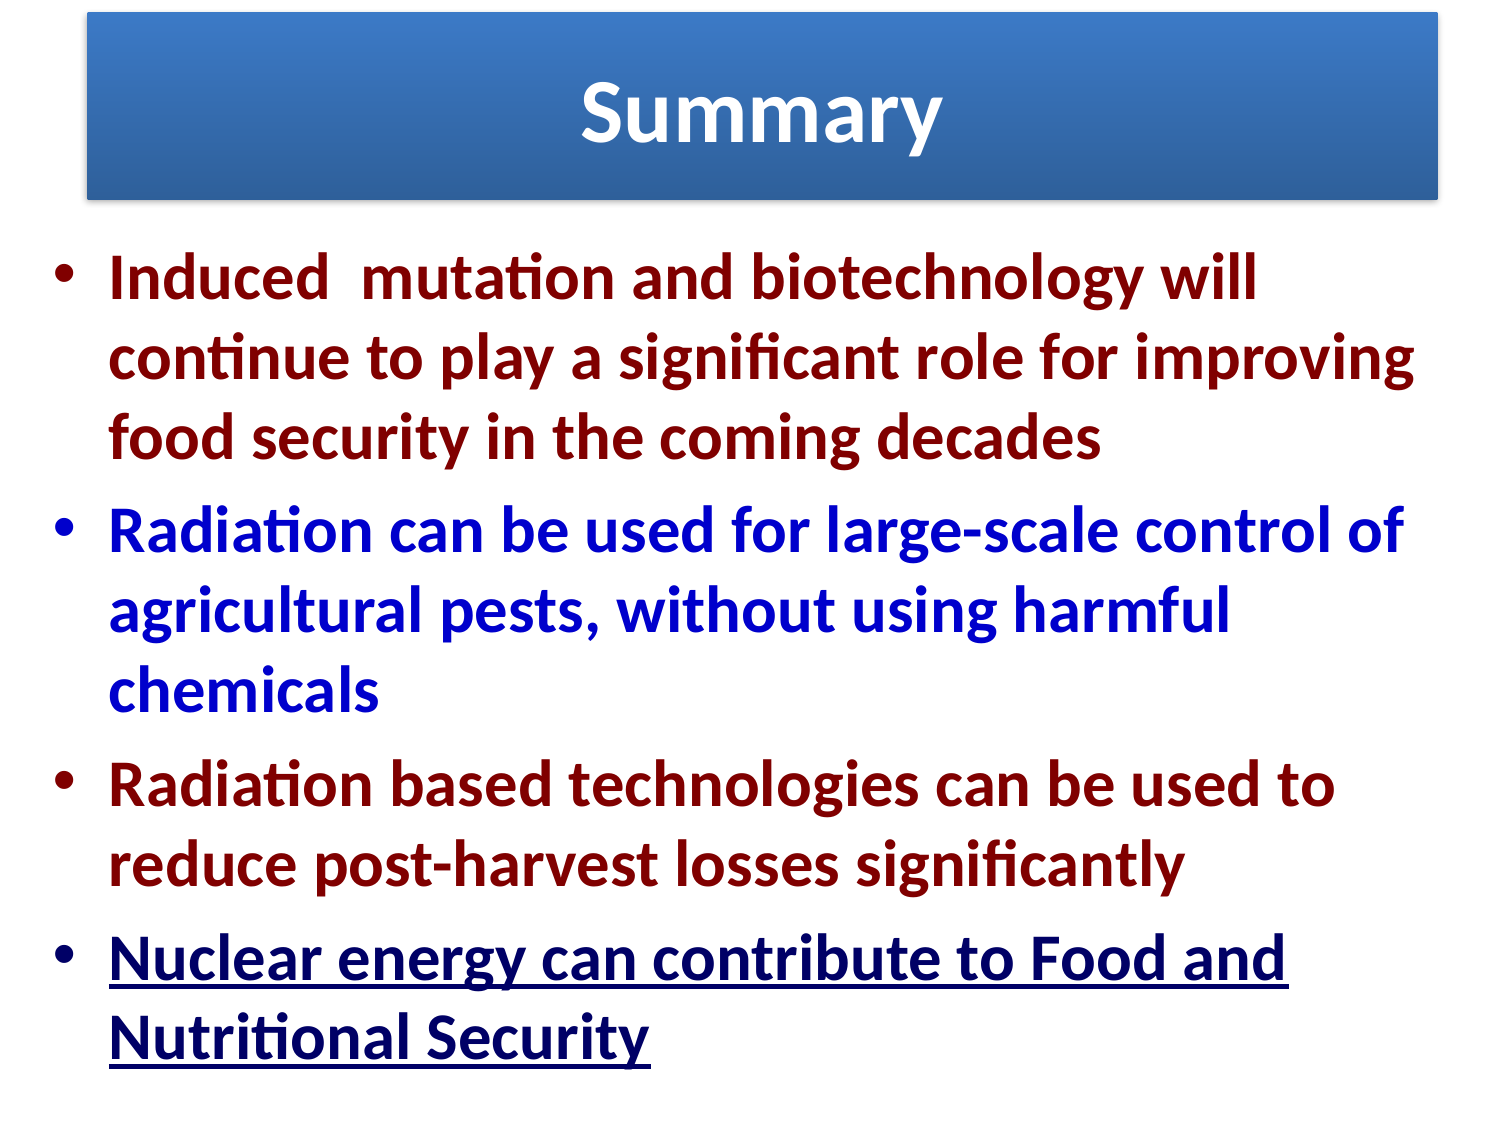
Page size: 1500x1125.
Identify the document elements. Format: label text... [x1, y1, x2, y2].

list Induced mutation and biotechnology will continue to play a significant role for improving food security in the coming decades Radiation can be used for large-scale control of agricultural pests, without using harmful chemicals Radiation based technologies can be used to reduce post-harvest losses significantly Nuclear energy can contribute to Food and Nutritional Security [37, 224, 1450, 1100]
title Summary [87, 12, 1438, 200]
